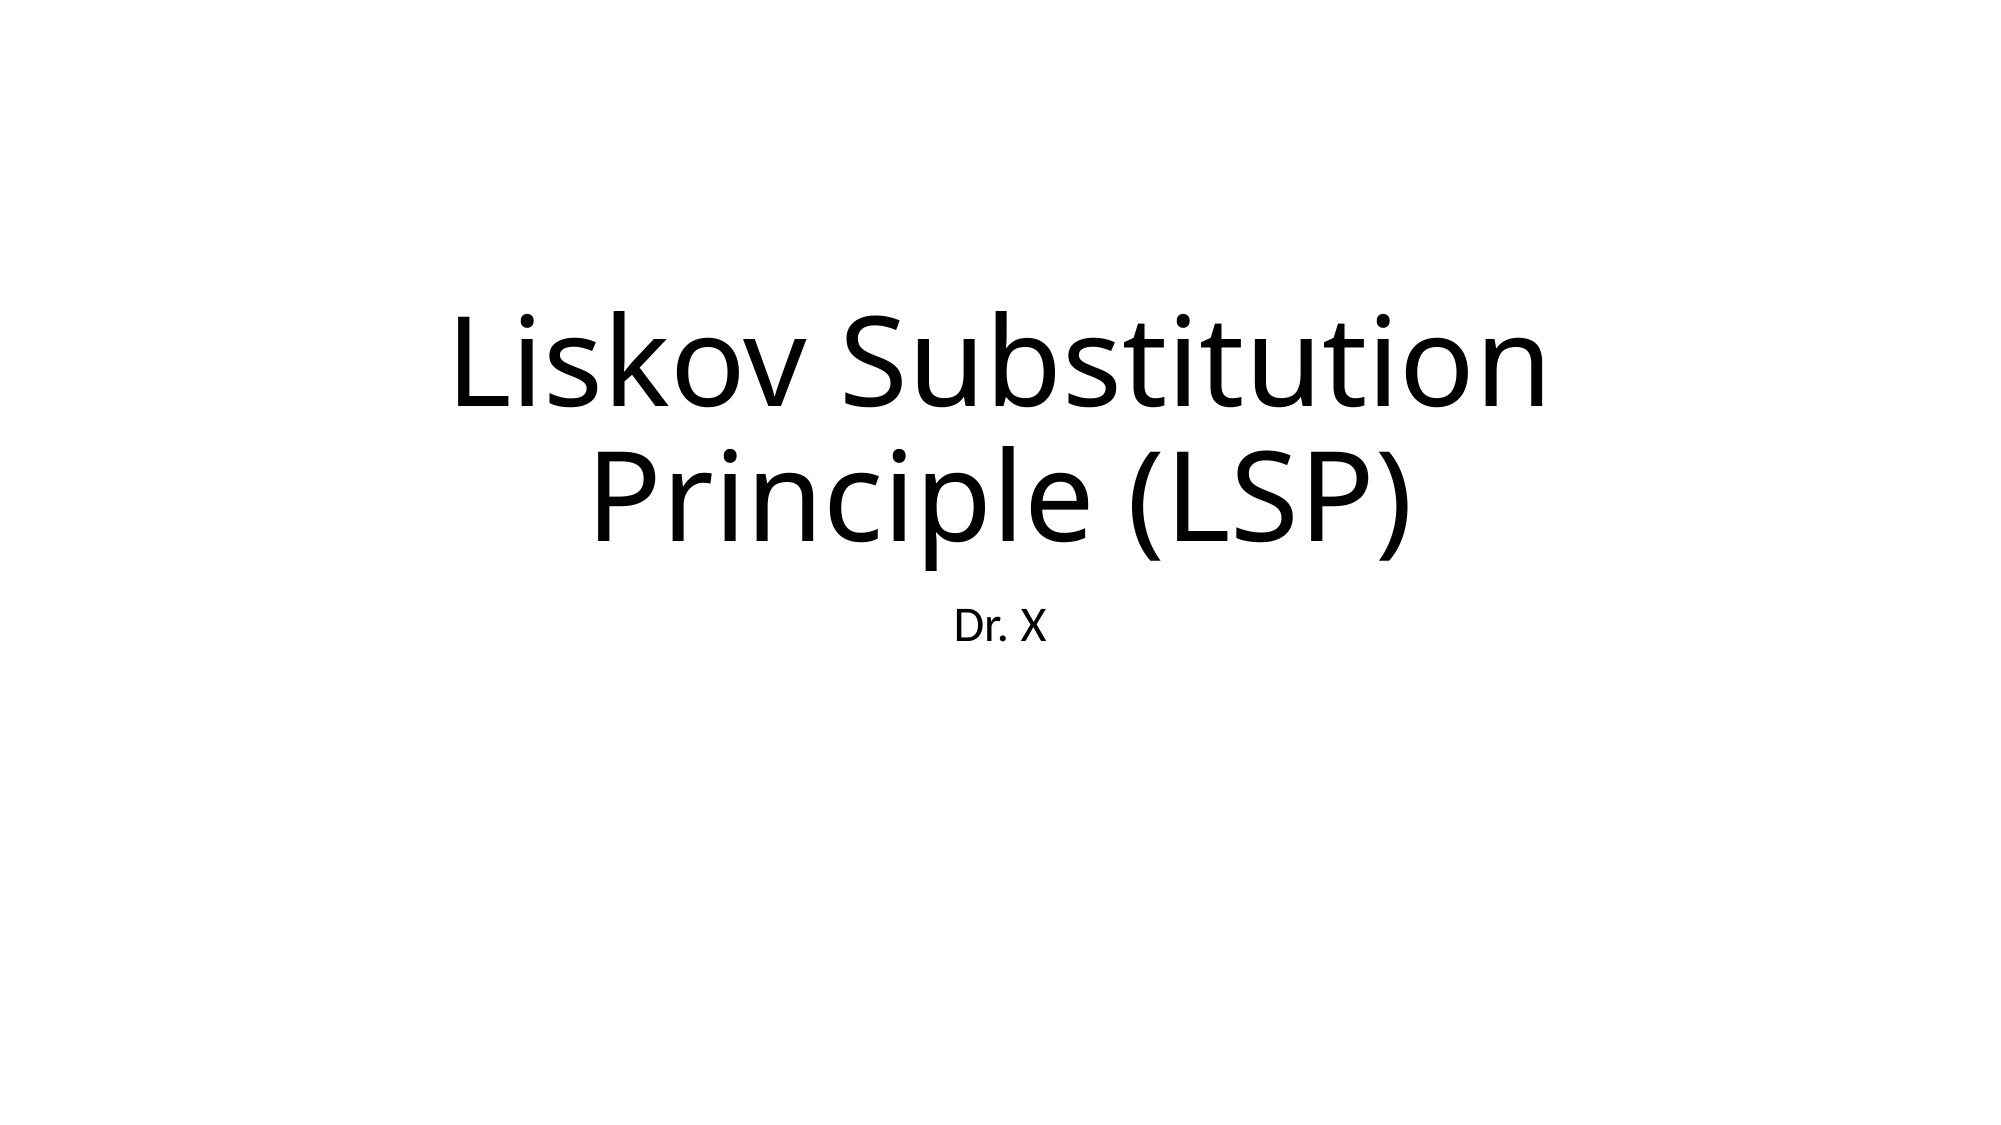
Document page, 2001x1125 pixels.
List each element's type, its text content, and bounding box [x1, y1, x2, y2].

title Liskov Substitution Principle (LSP) [249, 184, 1750, 576]
subtitle Dr. X [249, 590, 1750, 863]
